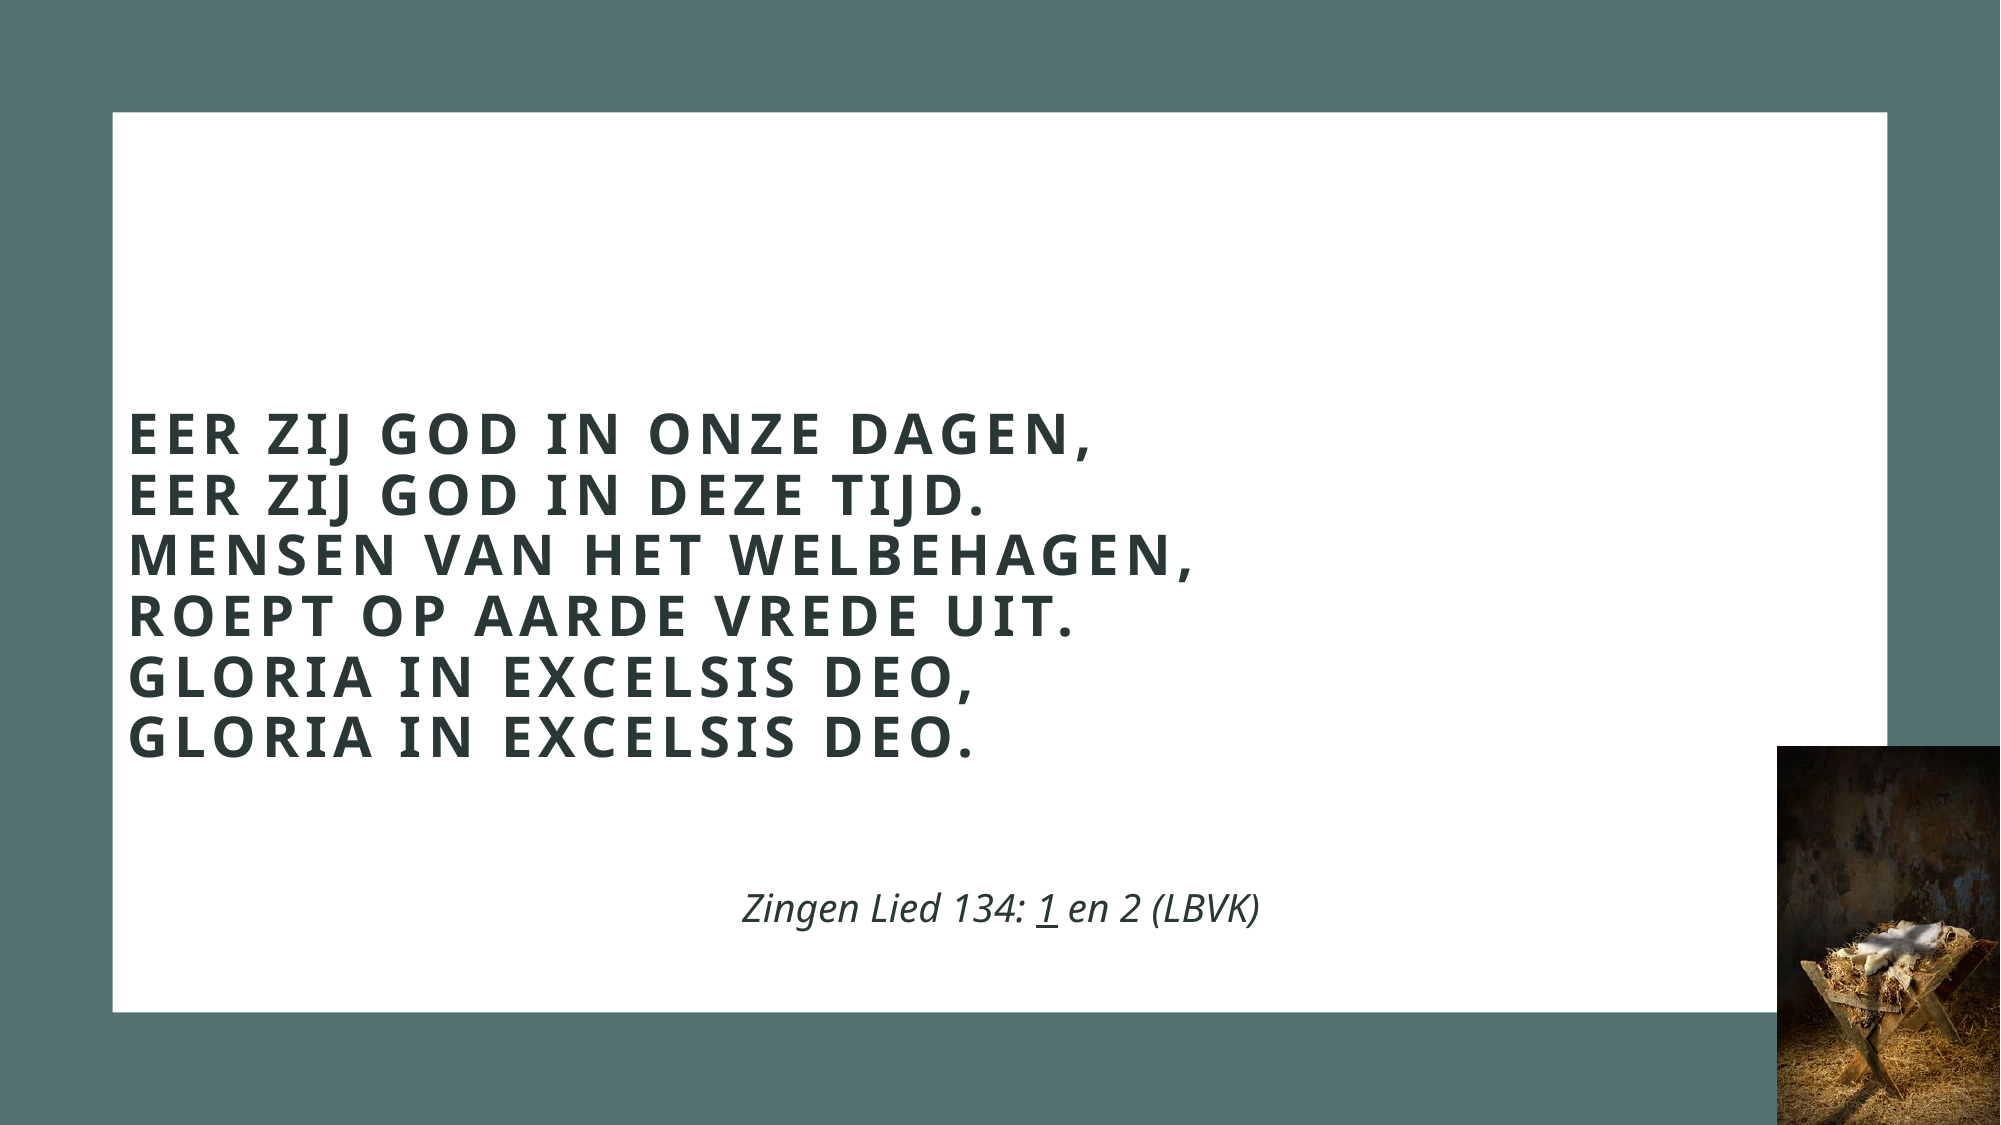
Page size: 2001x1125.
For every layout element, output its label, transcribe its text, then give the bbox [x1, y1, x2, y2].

text_box [111, 111, 1888, 1013]
title Eer zij God in onze dagen, eer zij god in deze tijd. Mensen van het welbehagen, roept op aarde vrede uit. Gloria in excelsis deo, gloria in excelsis deo. [112, 387, 1916, 938]
subtitle Zingen Lied 134: 1 en 2 (LBVK) [450, 812, 1563, 938]
text_box [0, 0, 2000, 1125]
picture [1777, 746, 2000, 1125]
